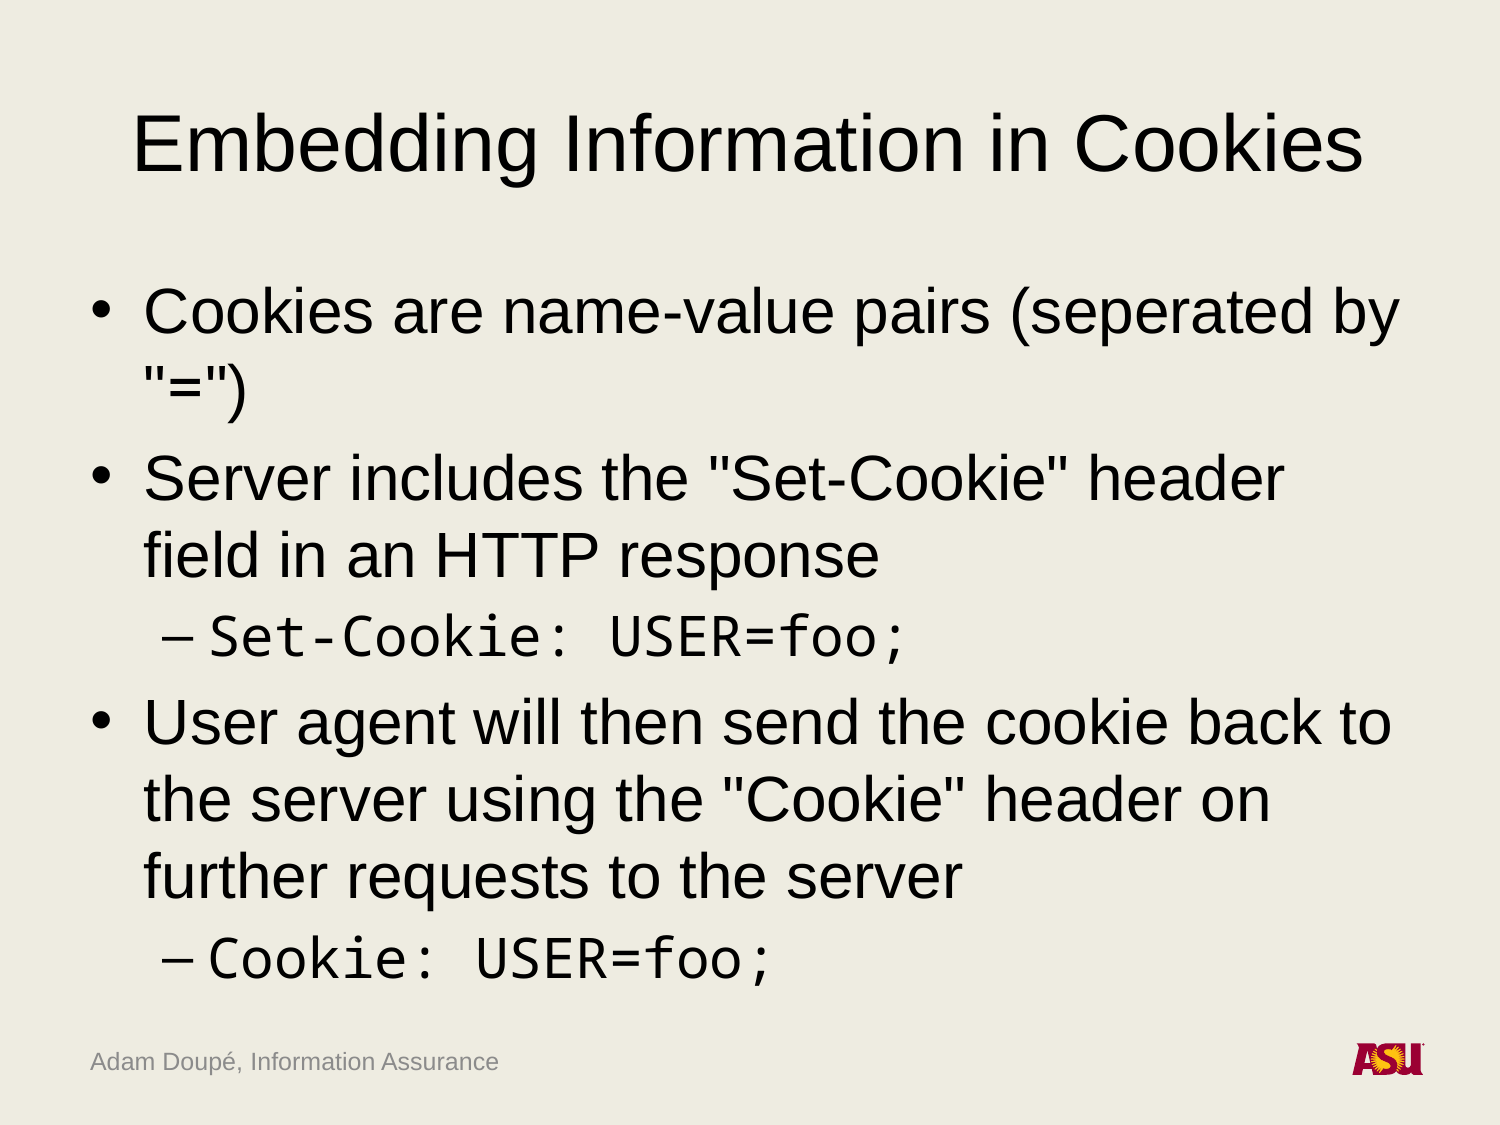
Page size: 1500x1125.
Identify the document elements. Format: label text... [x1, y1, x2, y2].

list Cookies are name-value pairs (seperated by "=") Server includes the "Set-Cookie" header field in an HTTP response Set-Cookie: USER=foo; User agent will then send the cookie back to the server using the "Cookie" header on further requests to the server Cookie: USER=foo; [75, 262, 1425, 1005]
title Embedding Information in Cookies [75, 45, 1425, 233]
